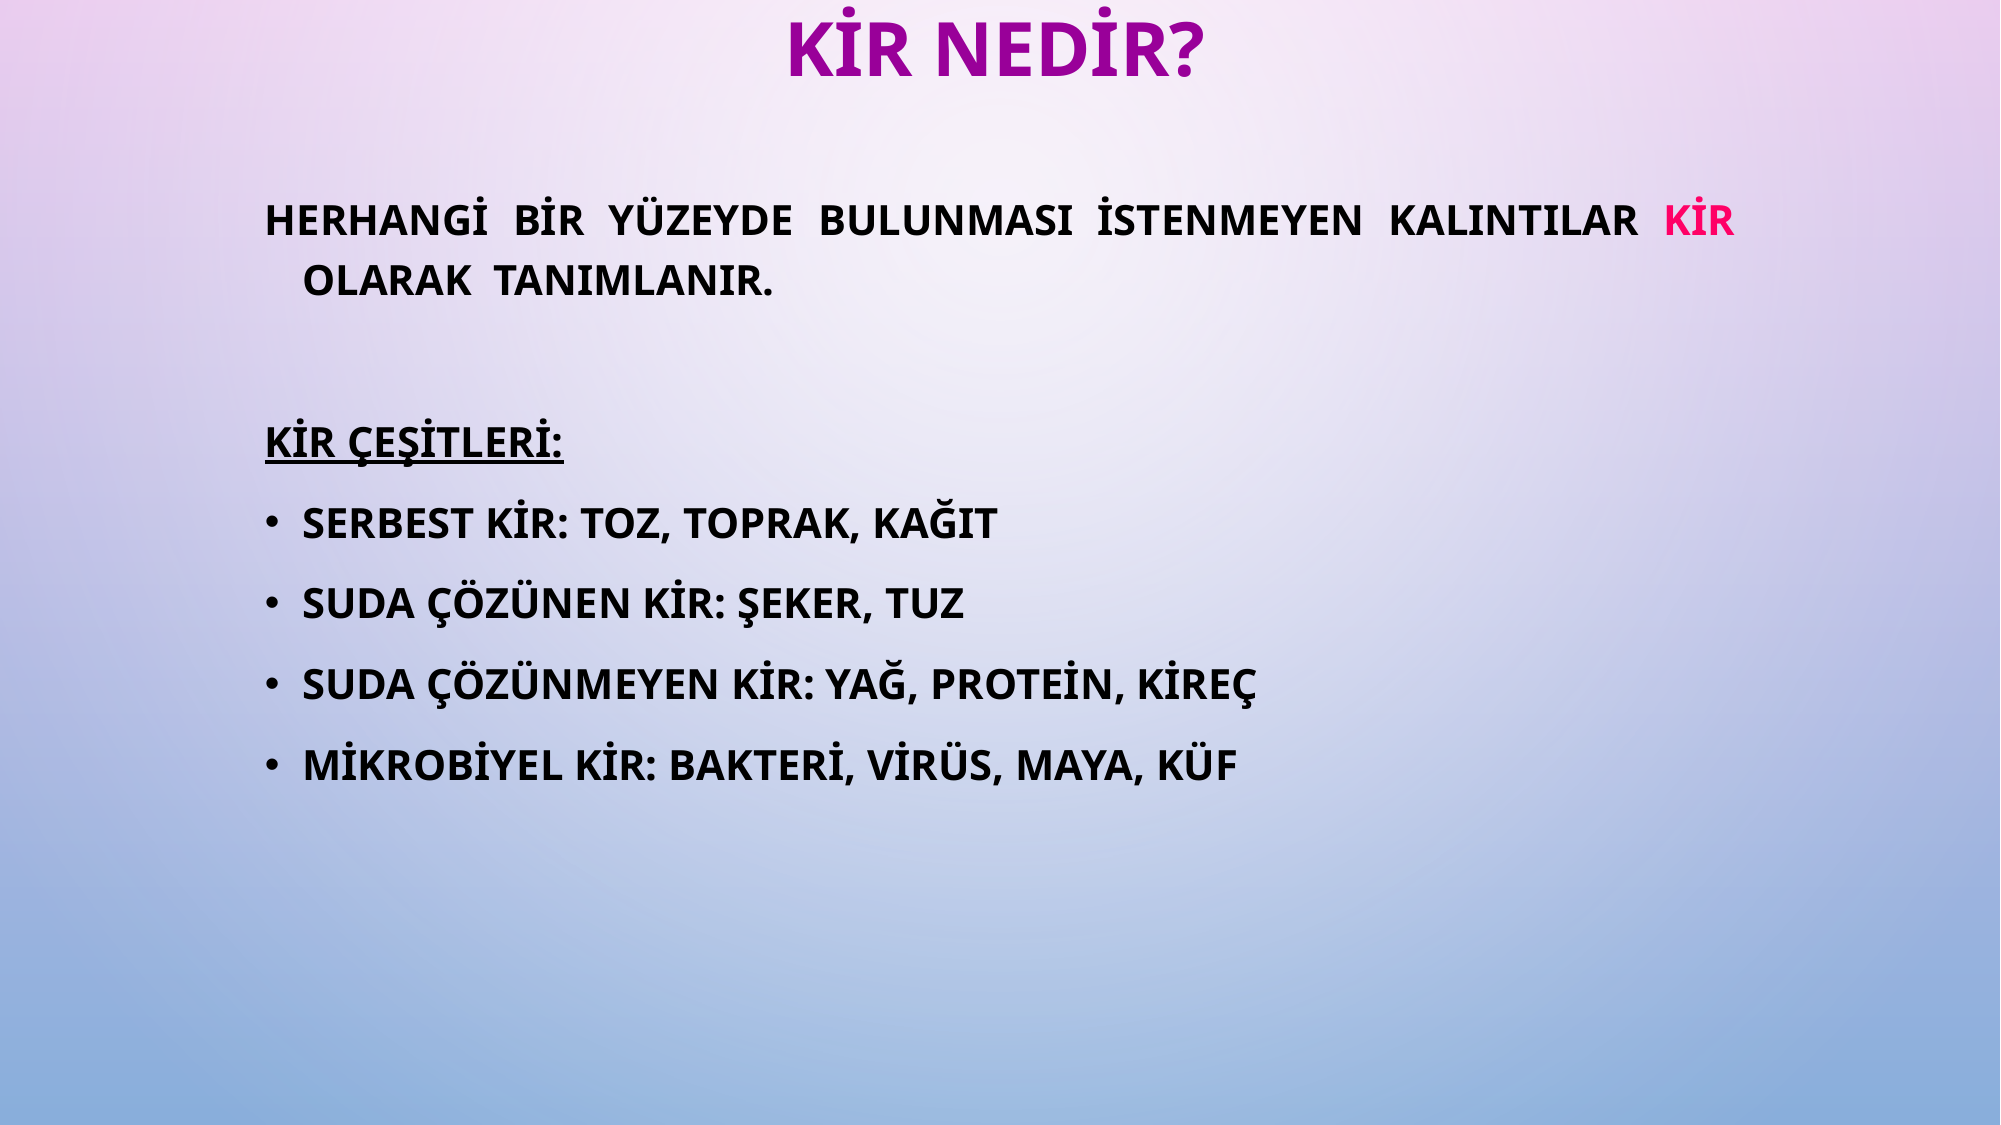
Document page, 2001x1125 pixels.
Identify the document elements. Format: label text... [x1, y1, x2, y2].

list Herhangi bir yüzeyde bulunması istenmeyen kalıntılar KİR olarak tanımlanır. Kir çeşitleri: Serbest kir: toz, toprak, kağıt Suda çözünen kir: şeker, tuz Suda çözünmeyen kir: yağ, protein, kireç Mikrobiyel kir: bakteri, virüs, maya, küf [249, 105, 1750, 1005]
title Kir Nedir? [320, 0, 1671, 105]
